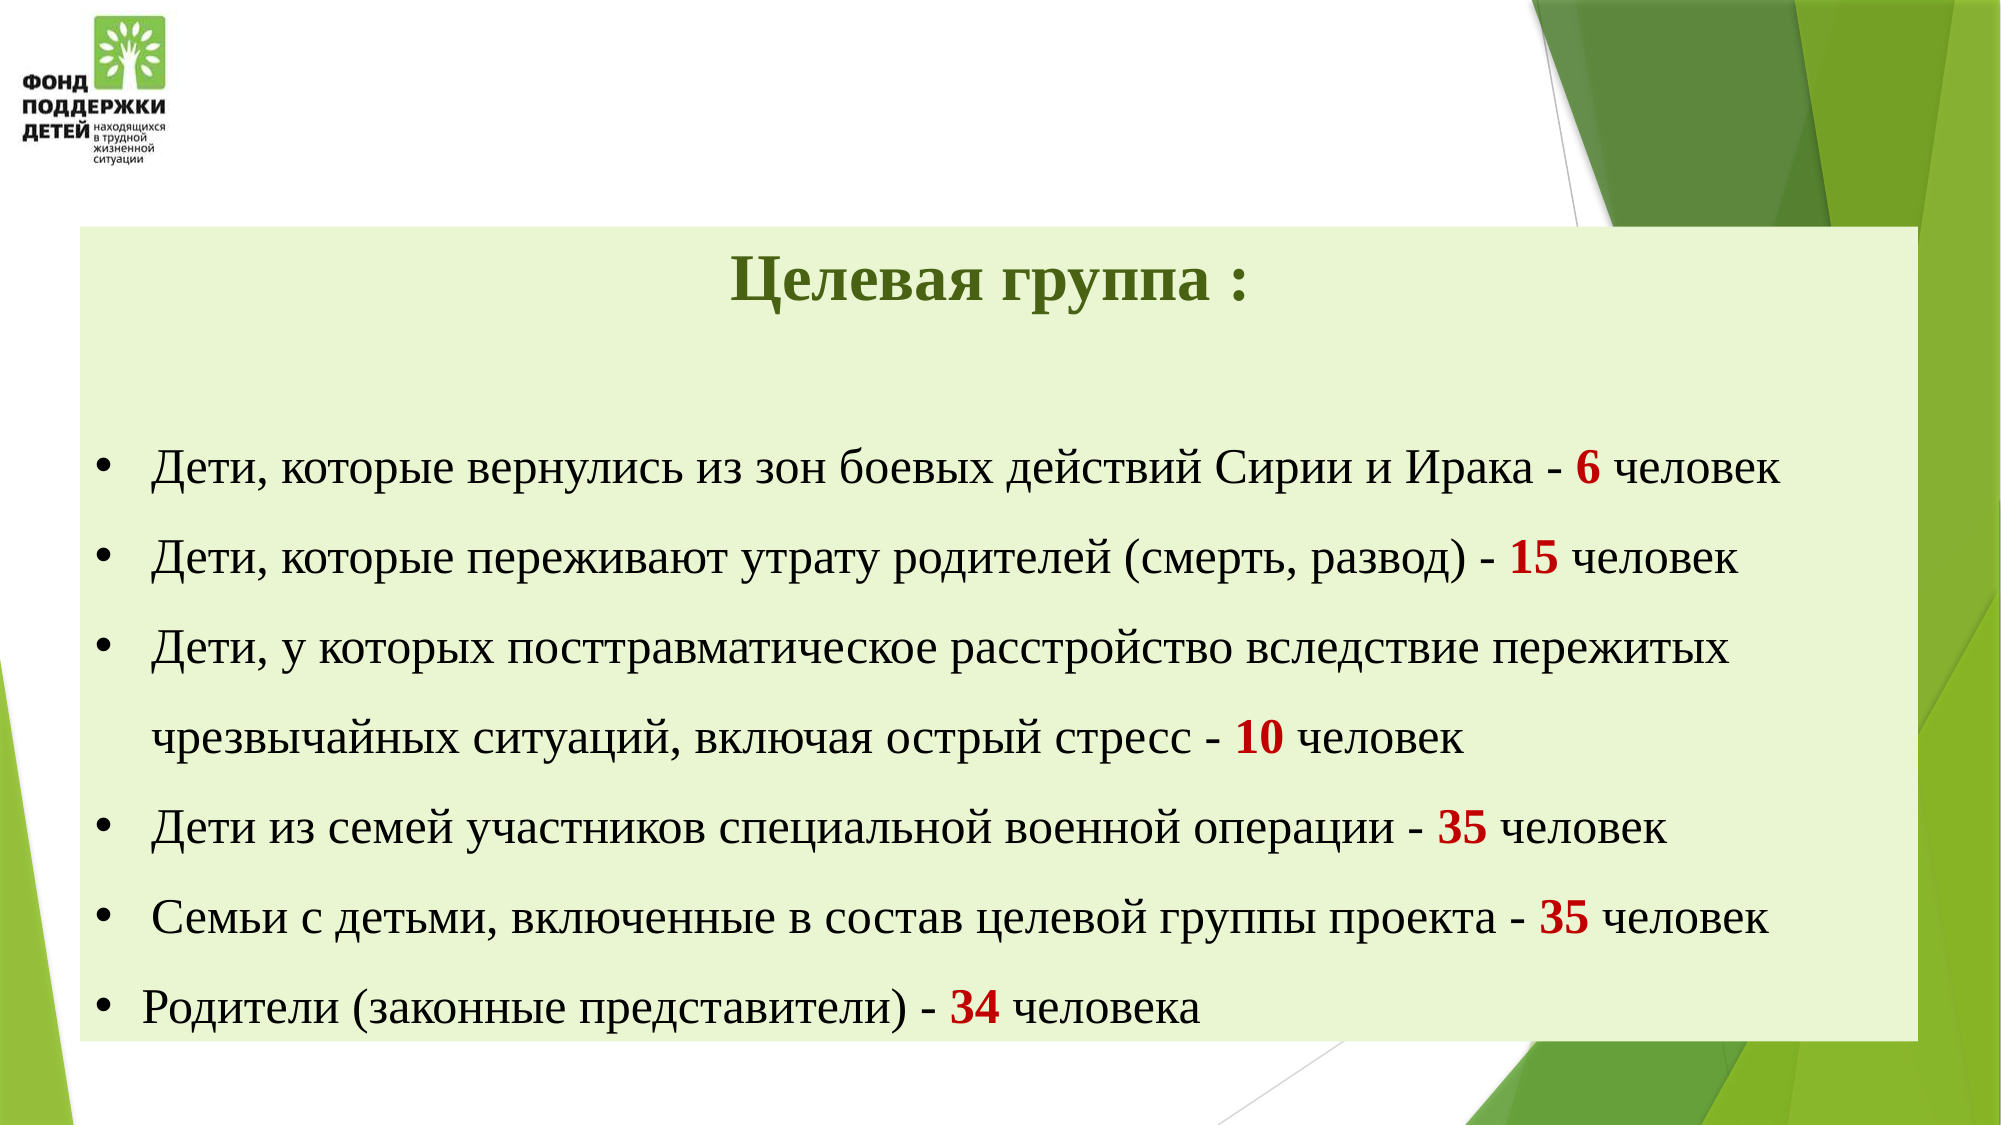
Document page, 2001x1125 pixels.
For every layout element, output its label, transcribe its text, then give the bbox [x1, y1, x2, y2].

picture [17, 9, 179, 167]
text_box Целевая группа : Дети, которые вернулись из зон боевых действий Сирии и Ирака - 6 человек Дети, которые переживают утрату родителей (смерть, развод) - 15 человек Дети, у которых посттравматическое расстройство вследствие пережитых чрезвычайных ситуаций, включая острый стресс - 10 человек Дети из семей участников специальной военной операции - 35 человек Семьи с детьми, включенные в состав целевой группы проекта - 35 человек Родители (законные представители) - 34 человека [80, 226, 1918, 1042]
